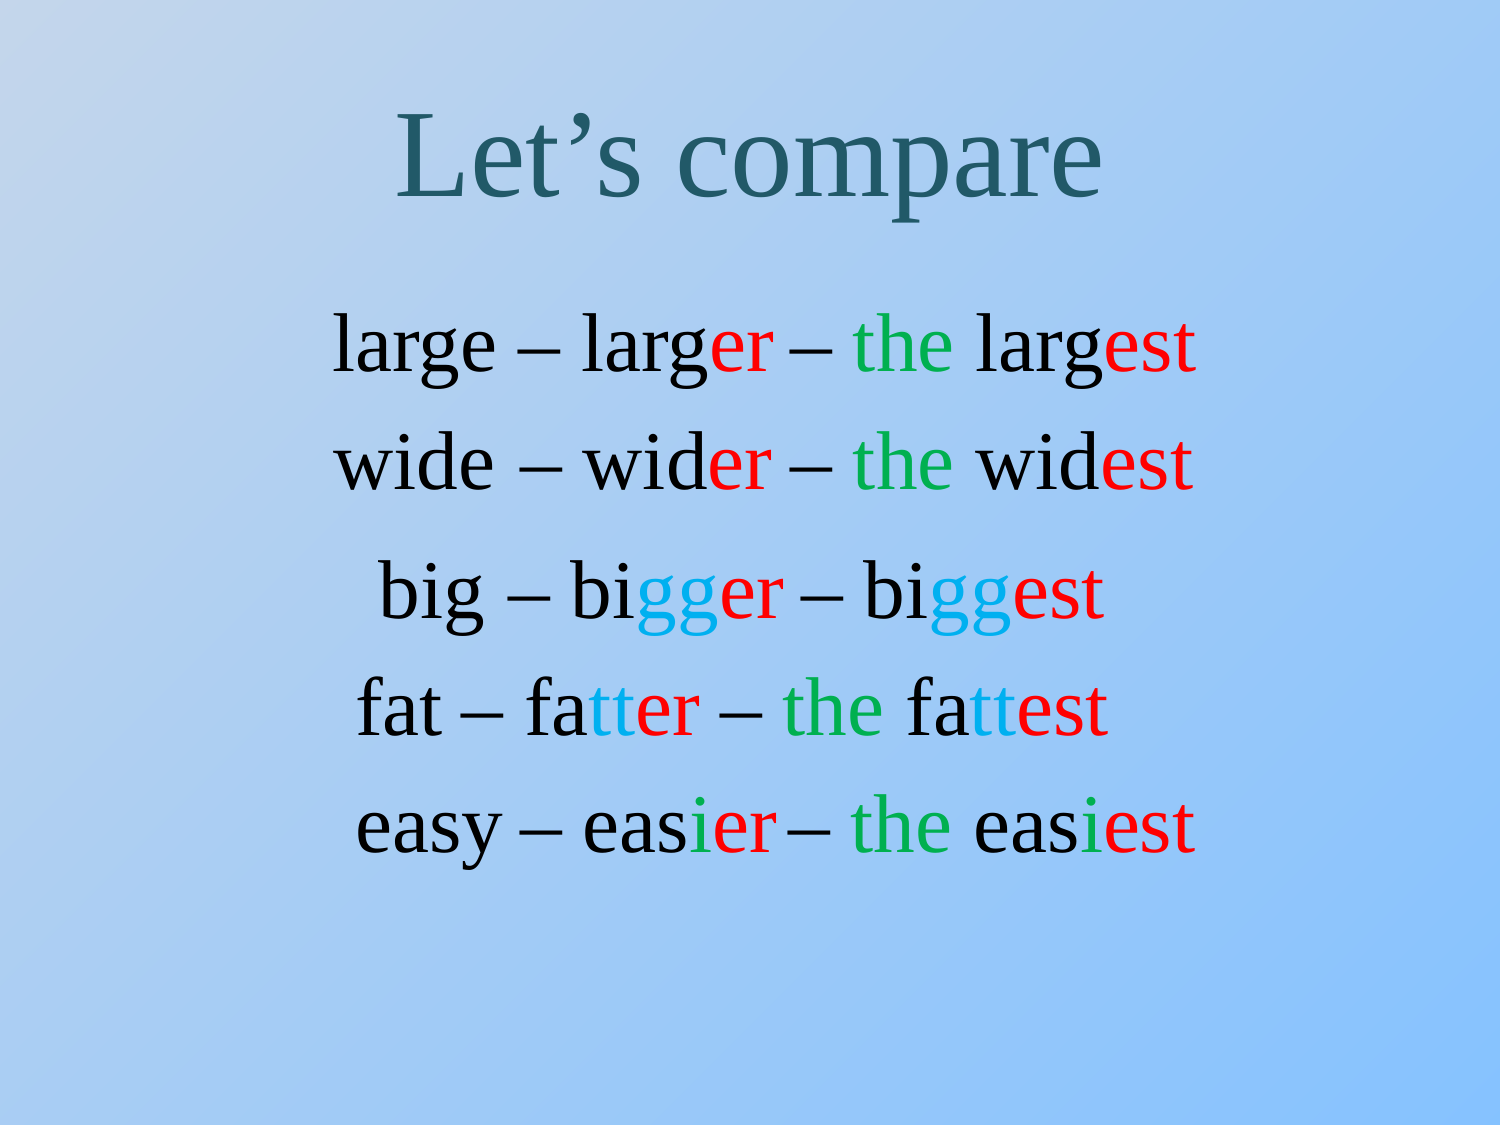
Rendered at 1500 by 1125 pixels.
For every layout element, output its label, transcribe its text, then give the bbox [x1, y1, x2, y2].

text_box – wider [505, 398, 775, 514]
text_box fat [340, 644, 446, 760]
text_box easy [340, 761, 505, 877]
text_box large [317, 281, 503, 396]
text_box – easier [505, 761, 773, 877]
text_box – the largest [775, 281, 1233, 396]
text_box – the fattest [705, 644, 1145, 760]
text_box big [363, 527, 493, 643]
text_box wide [318, 398, 505, 514]
text_box – the widest [775, 398, 1228, 514]
text_box – larger [503, 281, 775, 396]
title Let’s compare [0, 58, 1500, 235]
text_box – the easiest [773, 761, 1219, 877]
text_box – biggest [786, 527, 1121, 643]
text_box – fatter [446, 644, 705, 760]
text_box – bigger [493, 527, 786, 643]
